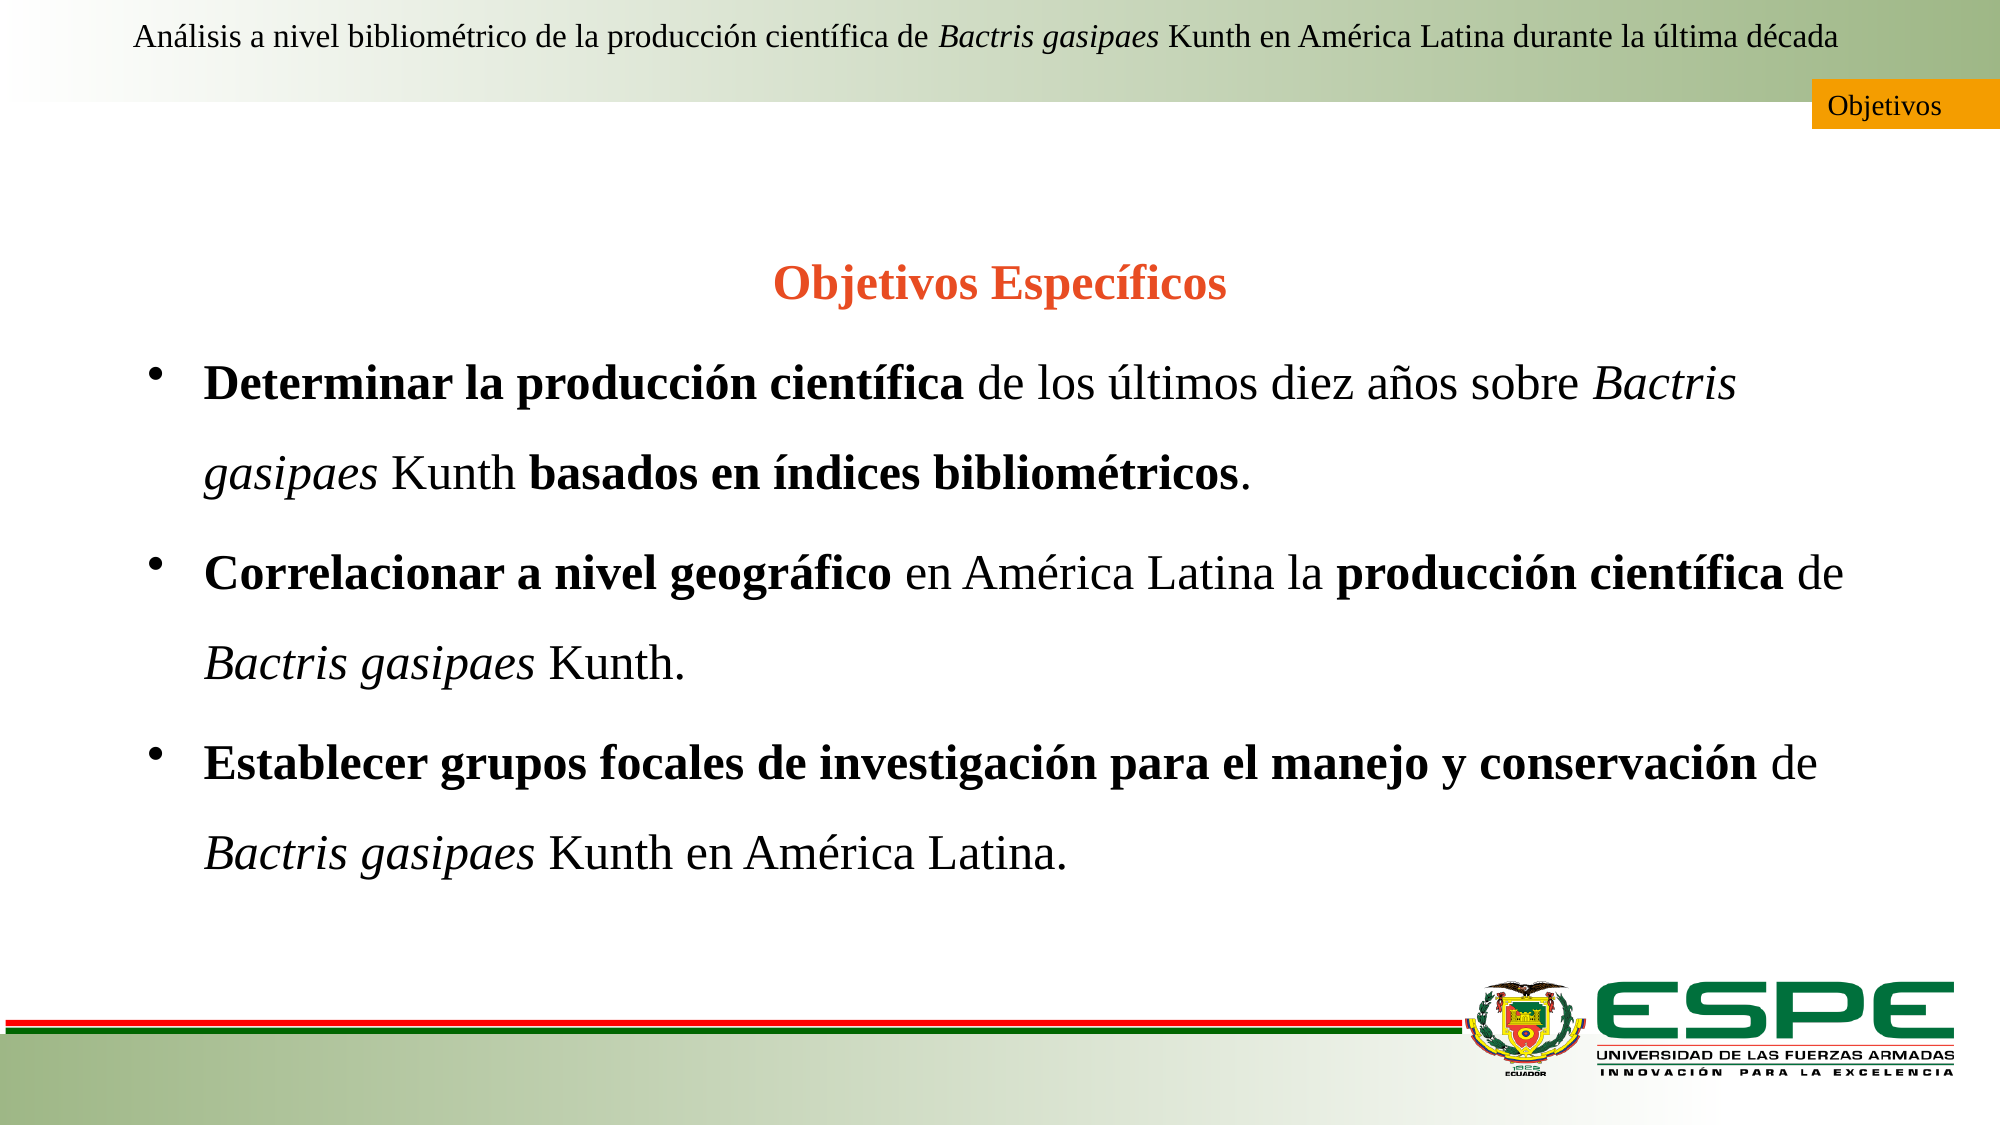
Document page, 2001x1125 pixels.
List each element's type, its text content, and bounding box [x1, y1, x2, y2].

list Objetivos Específicos Determinar la producción científica de los últimos diez años sobre Bactris gasipaes Kunth basados en índices bibliométricos. Correlacionar a nivel geográfico en América Latina la producción científica de Bactris gasipaes Kunth. Establecer grupos focales de investigación para el manejo y conservación de Bactris gasipaes Kunth en América Latina. [132, 241, 1868, 884]
text_box Análisis a nivel bibliométrico de la producción científica de Bactris gasipaes Kunth en América Latina durante la última década [118, 6, 1871, 61]
text_box Objetivos [1812, 79, 2000, 129]
picture [1465, 981, 1954, 1076]
